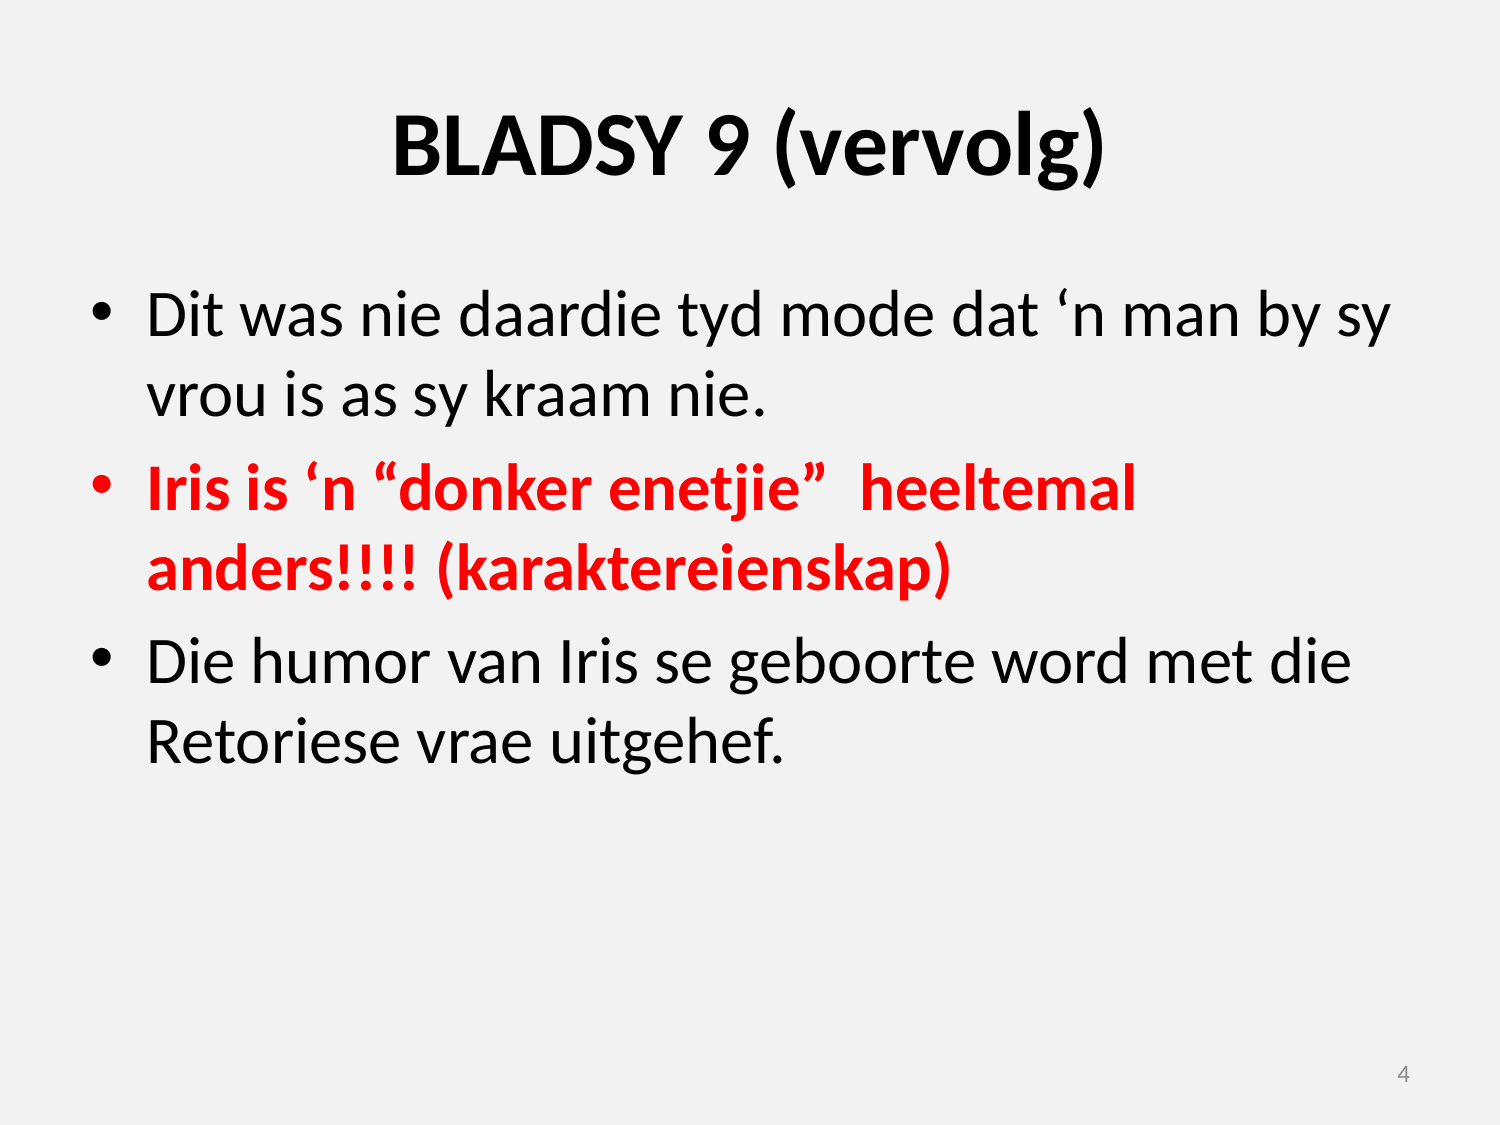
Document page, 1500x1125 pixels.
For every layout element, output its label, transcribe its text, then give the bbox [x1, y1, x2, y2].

slide_number 4 [1074, 1042, 1425, 1103]
list Dit was nie daardie tyd mode dat ‘n man by sy vrou is as sy kraam nie. Iris is ‘n “donker enetjie” heeltemal anders!!!! (karaktereienskap) Die humor van Iris se geboorte word met die Retoriese vrae uitgehef. [75, 262, 1425, 1005]
title BLADSY 9 (vervolg) [75, 45, 1425, 233]
